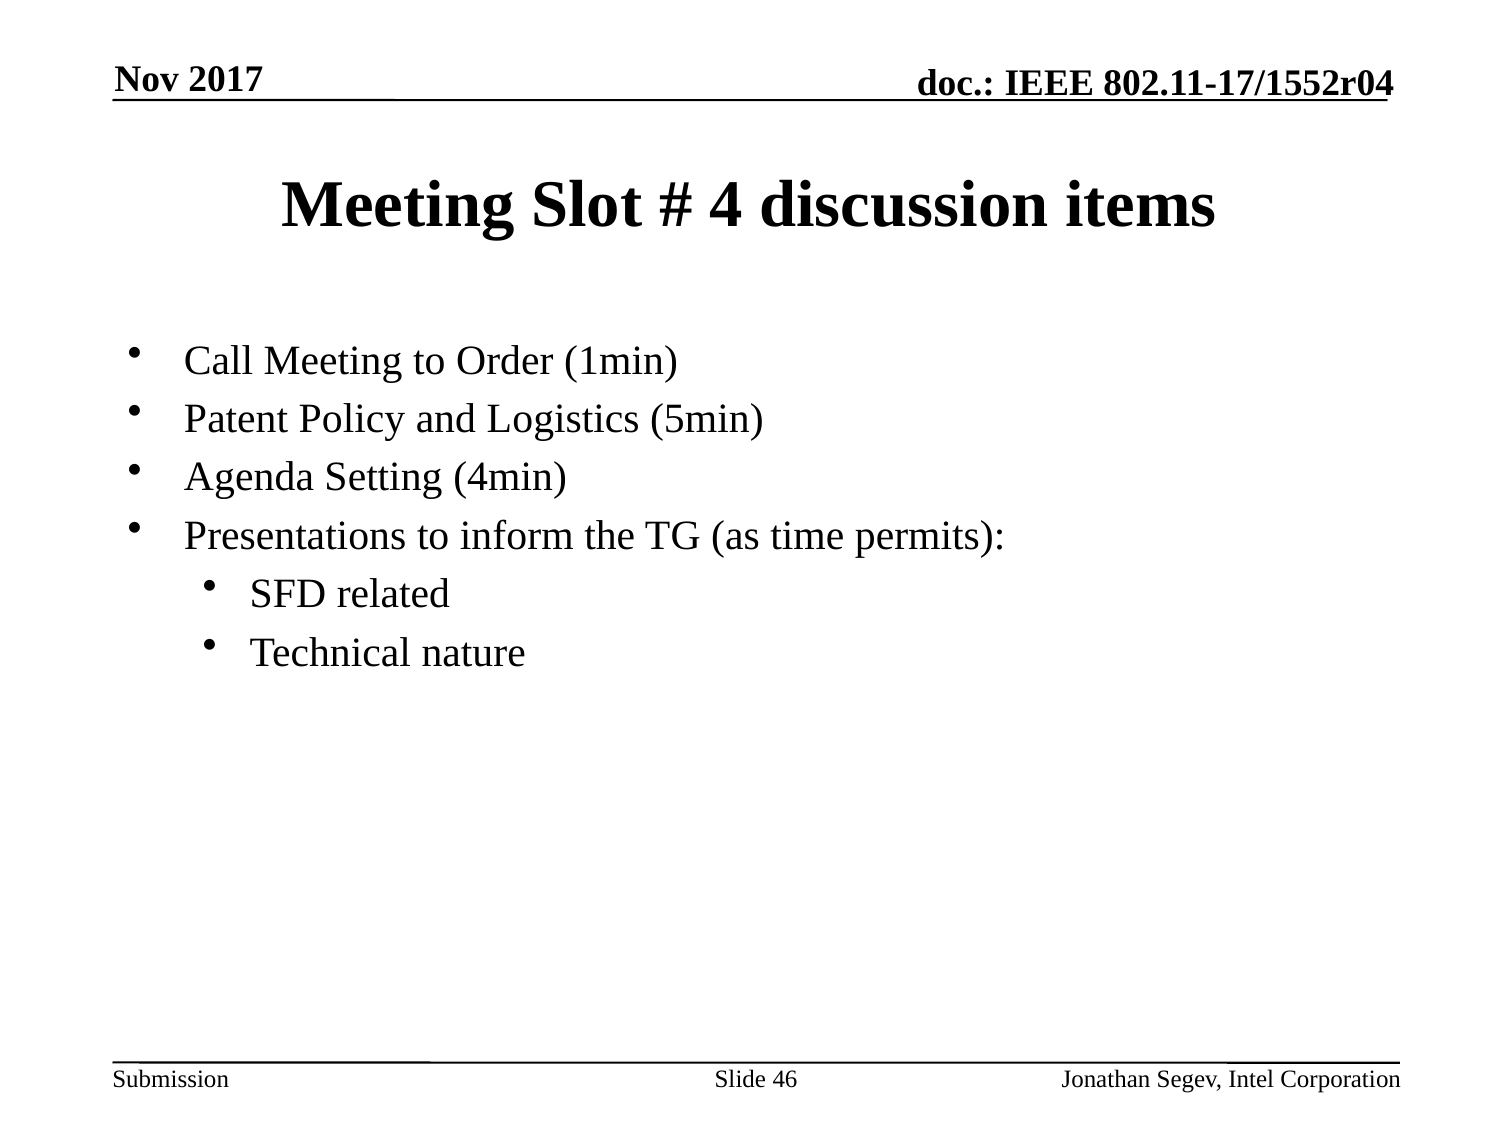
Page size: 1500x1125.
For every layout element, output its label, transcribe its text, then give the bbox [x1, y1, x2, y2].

slide_number Slide 46 [712, 1061, 800, 1123]
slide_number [114, 54, 423, 100]
title Meeting Slot # 4 discussion items [112, 112, 1388, 288]
footer Jonathan Segev, Intel Corporation [878, 1061, 1402, 1093]
list Call Meeting to Order (1min) Patent Policy and Logistics (5min) Agenda Setting (4min) Presentations to inform the TG (as time permits): SFD related Technical nature [112, 324, 1388, 1000]
